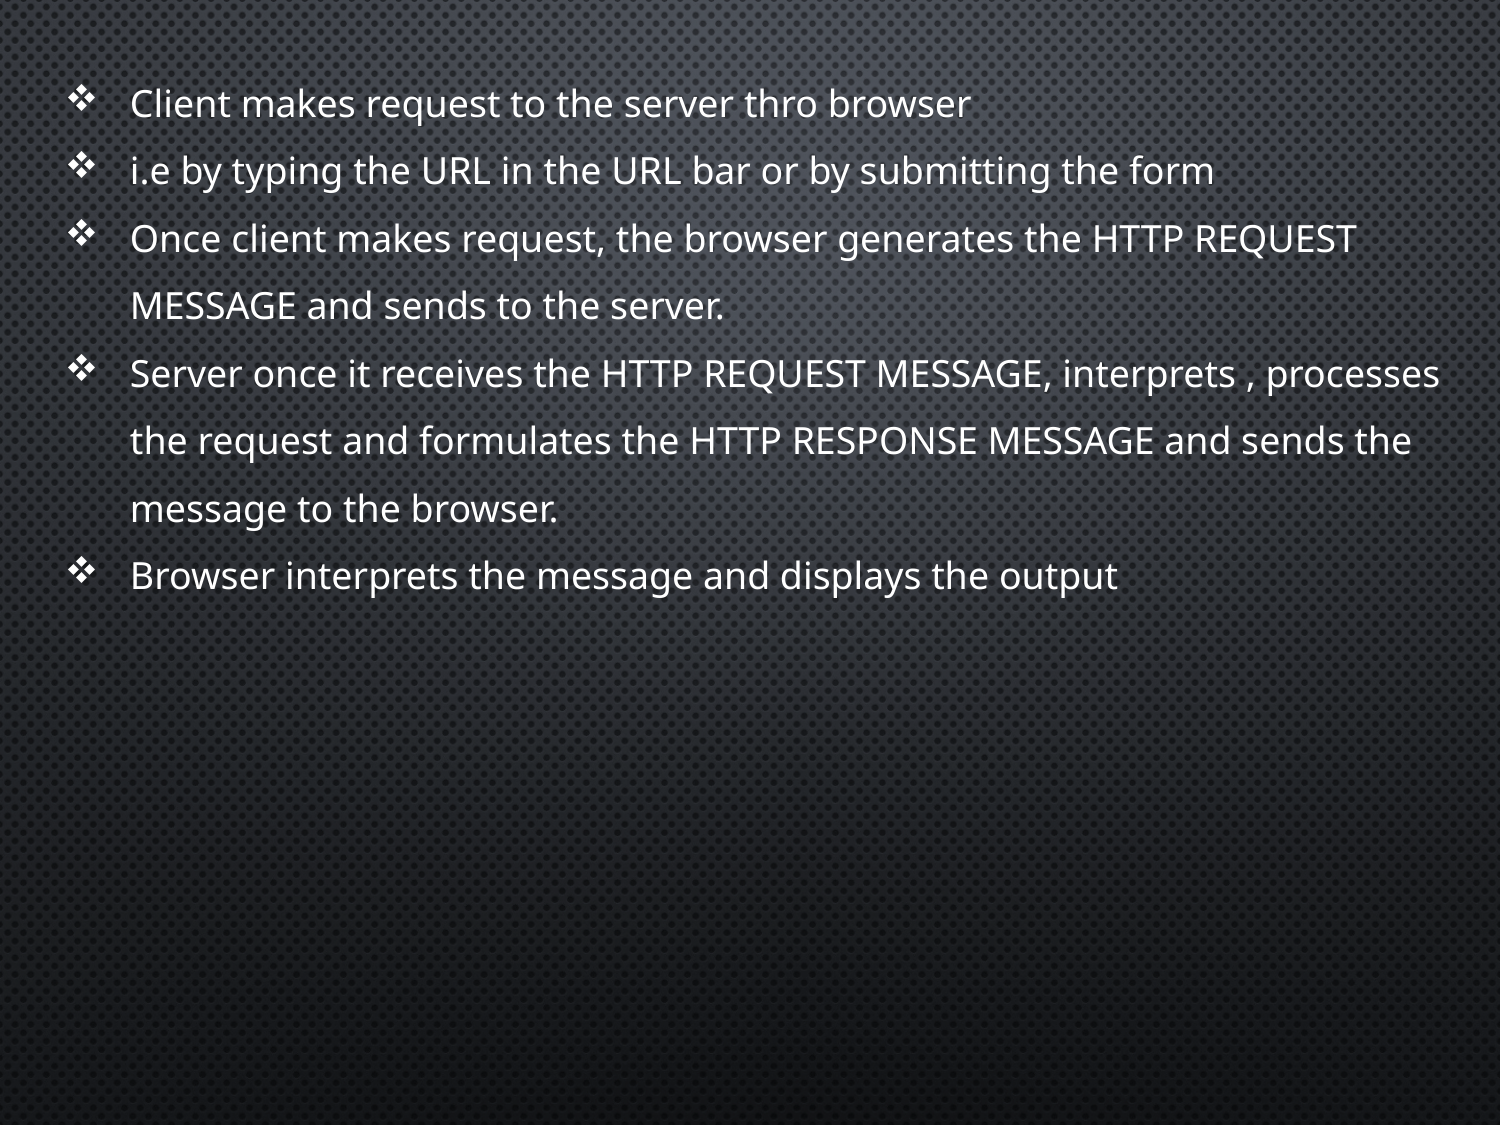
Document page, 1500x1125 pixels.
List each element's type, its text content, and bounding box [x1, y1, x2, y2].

text_box Client makes request to the server thro browser i.e by typing the URL in the URL bar or by submitting the form Once client makes request, the browser generates the HTTP REQUEST MESSAGE and sends to the server. Server once it receives the HTTP REQUEST MESSAGE, interprets , processes the request and formulates the HTTP RESPONSE MESSAGE and sends the message to the browser. Browser interprets the message and displays the output [49, 49, 1463, 605]
